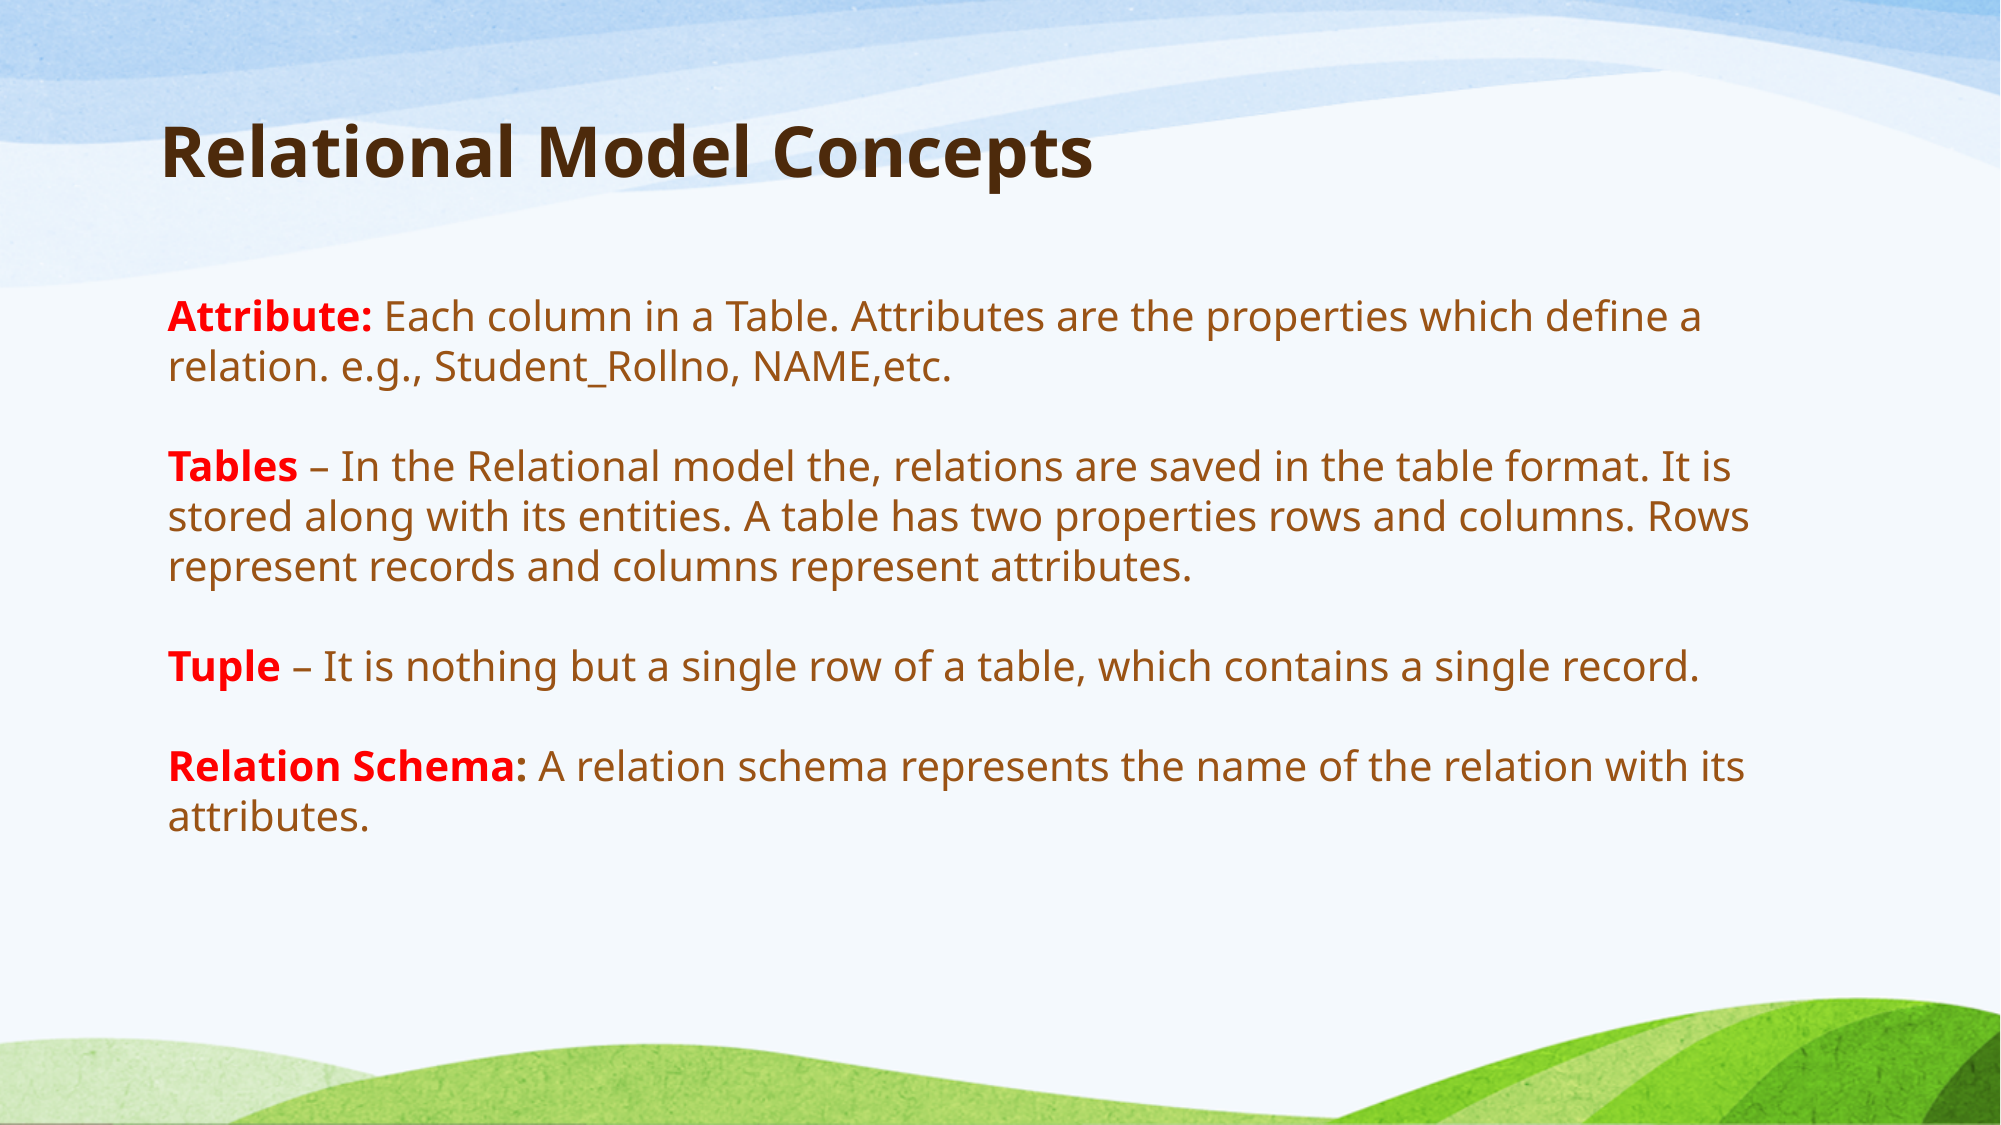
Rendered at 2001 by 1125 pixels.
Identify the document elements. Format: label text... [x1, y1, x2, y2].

title Relational Model Concepts [144, 108, 1509, 200]
picture [0, 0, 2001, 1125]
text_box Attribute: Each column in a Table. Attributes are the properties which define a relation. e.g., Student_Rollno, NAME,etc. Tables – In the Relational model the, relations are saved in the table format. It is stored along with its entities. A table has two properties rows and columns. Rows represent records and columns represent attributes. Tuple – It is nothing but a single row of a table, which contains a single record. Relation Schema: A relation schema represents the name of the relation with its attributes. [152, 282, 1820, 848]
